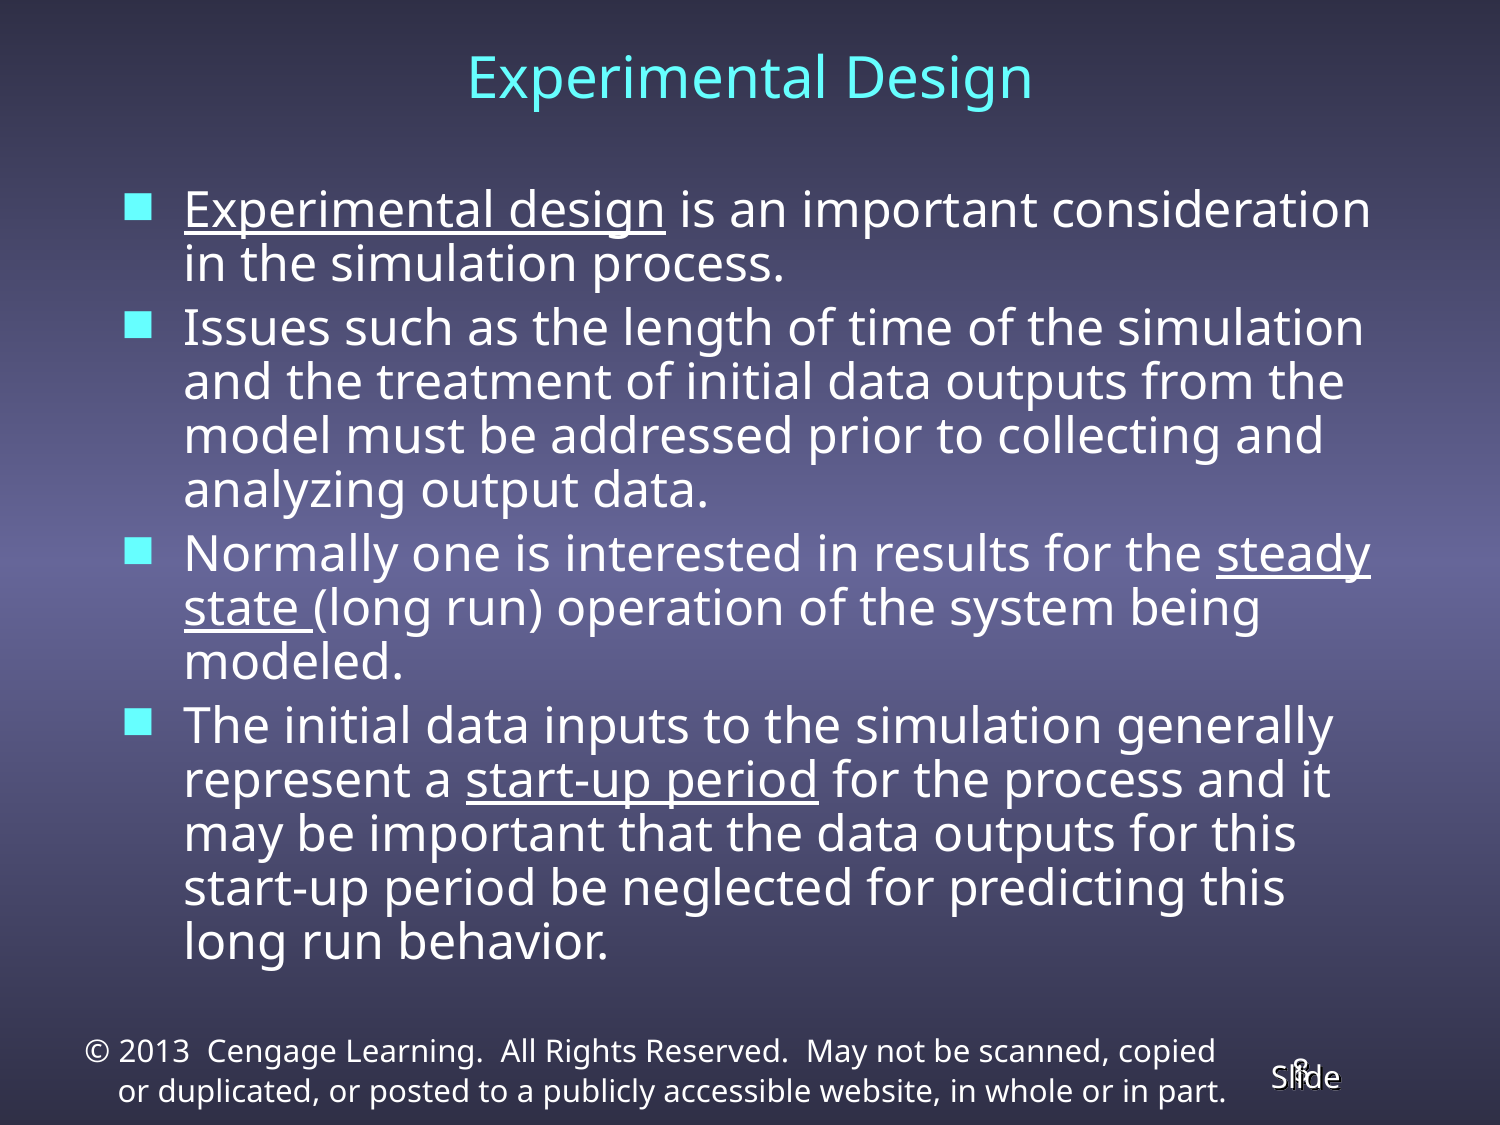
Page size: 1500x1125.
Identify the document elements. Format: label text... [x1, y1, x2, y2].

title Experimental Design [111, 8, 1388, 143]
list Experimental design is an important consideration in the simulation process. Issues such as the length of time of the simulation and the treatment of initial data outputs from the model must be addressed prior to collecting and analyzing output data. Normally one is interested in results for the steady state (long run) operation of the system being modeled. The initial data inputs to the simulation generally represent a start-up period for the process and it may be important that the data outputs for this start-up period be neglected for predicting this long run behavior. [112, 176, 1389, 998]
